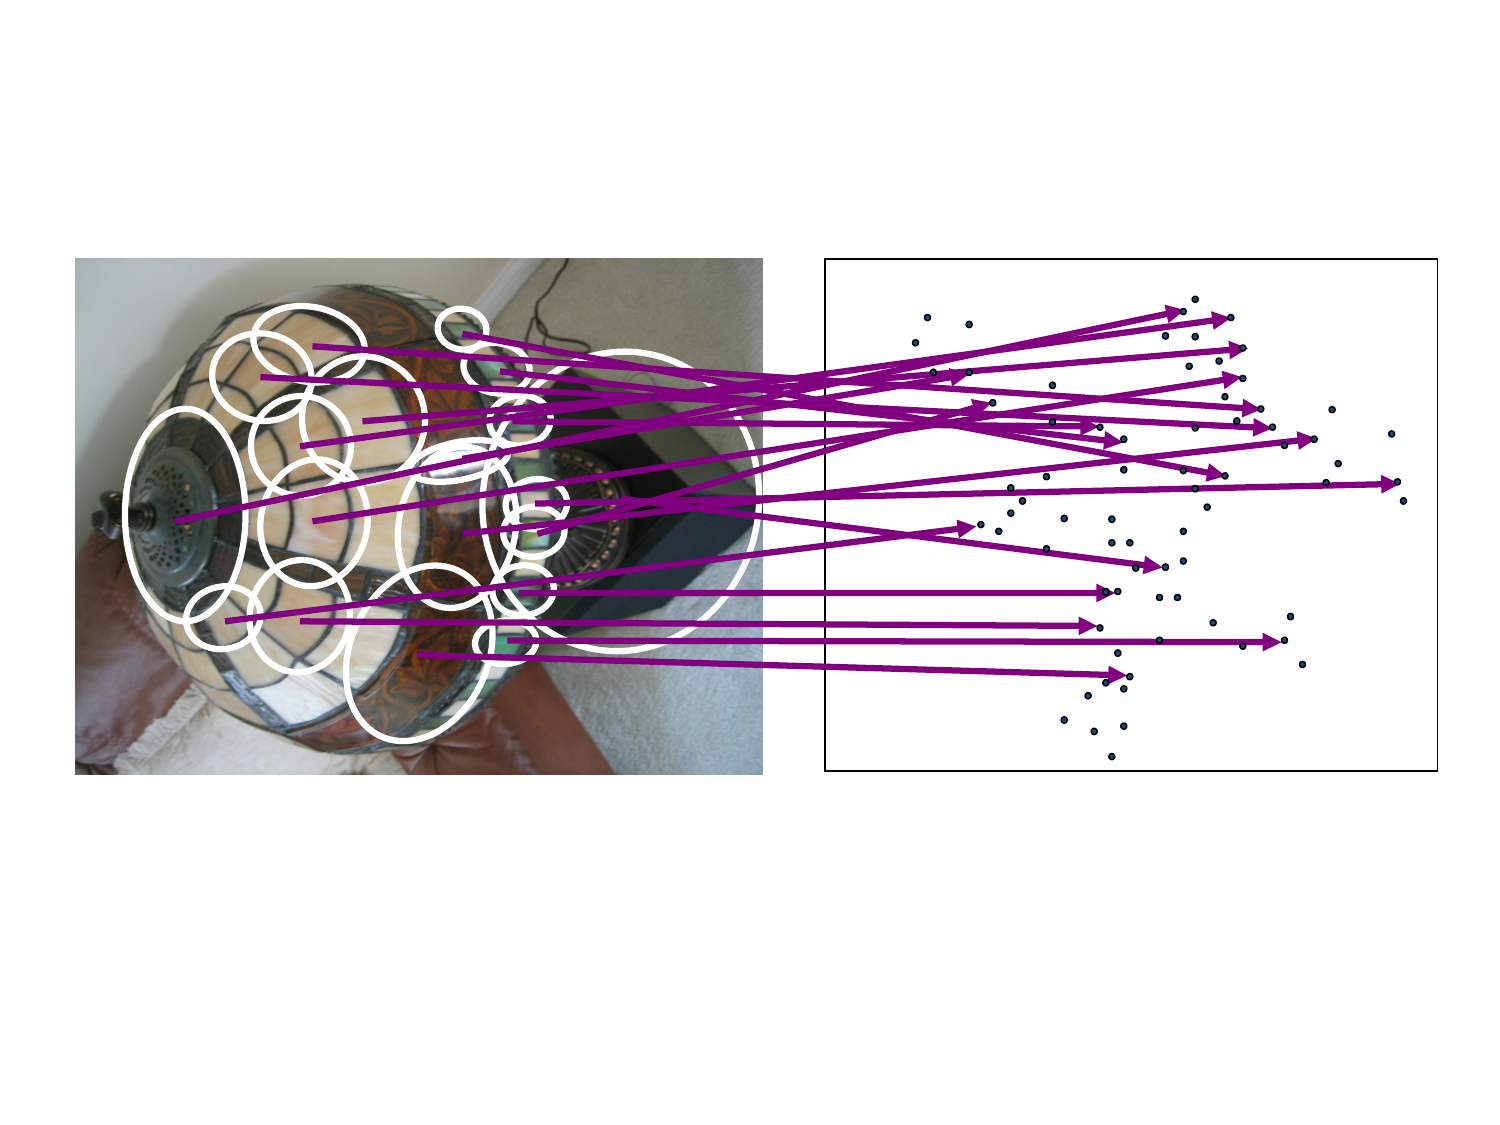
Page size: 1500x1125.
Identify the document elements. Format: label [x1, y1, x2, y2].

picture [74, 258, 763, 776]
text_box [912, 296, 1407, 760]
text_box [824, 258, 1438, 772]
text_box [124, 306, 760, 746]
text_box [174, 309, 907, 676]
